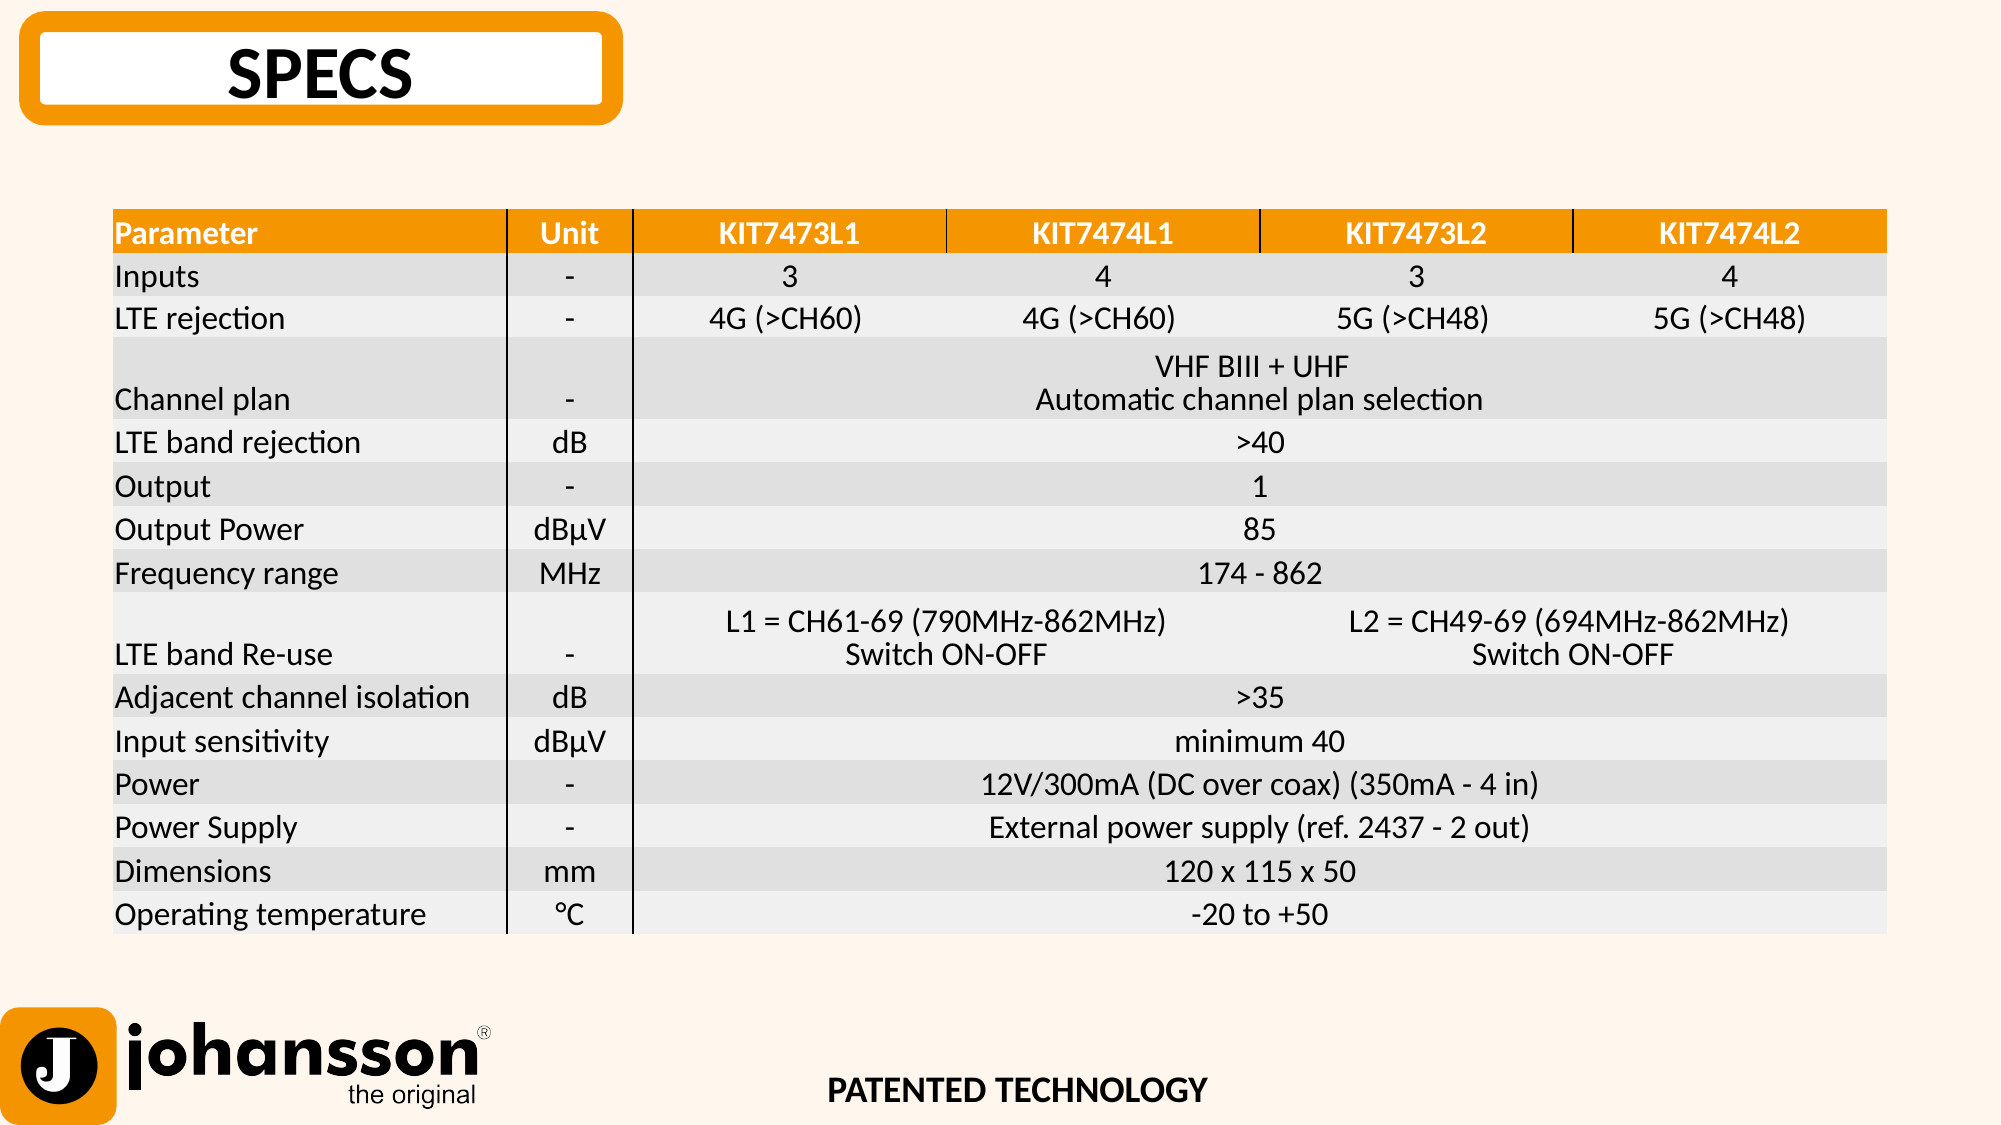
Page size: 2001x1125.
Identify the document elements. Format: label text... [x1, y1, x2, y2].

table_cell LTE band rejection [113, 419, 506, 462]
table_cell - [508, 462, 632, 506]
table_cell Adjacent channel isolation [113, 674, 506, 717]
table_cell MHz [508, 549, 632, 592]
table_cell Power Supply [113, 804, 506, 847]
table_cell 120 x 115 x 50 [634, 847, 1887, 891]
table_cell - [508, 253, 632, 296]
table_cell 174 - 862 [634, 549, 1887, 592]
table_cell LTE band Re-use [113, 592, 506, 674]
table_cell L1 = CH61-69 (790MHz-862MHz) Switch ON-OFF [634, 592, 1260, 674]
table_cell LTE rejection [113, 296, 506, 337]
table_cell Frequency range [113, 549, 506, 592]
table_cell >40 [634, 419, 1887, 462]
text_box SPECS LEAFLET [209, 48, 1345, 209]
table_cell mm [508, 847, 632, 891]
table_header KIT7473L2 [1261, 209, 1572, 253]
table_cell Operating temperature [113, 891, 506, 934]
table_cell minimum 40 [634, 717, 1887, 760]
table_cell °C [508, 891, 632, 934]
table_cell - [508, 760, 632, 804]
table_cell - [508, 296, 632, 337]
table_header Unit [508, 209, 632, 253]
table_cell dB [508, 674, 632, 717]
table_cell 4 [1573, 253, 1887, 296]
table_cell 3 [1260, 253, 1573, 296]
table_cell 4G (>CH60) [947, 296, 1260, 337]
table_cell Inputs [113, 253, 506, 296]
table_cell Channel plan [113, 337, 506, 419]
table_header KIT7474L1 [947, 209, 1259, 253]
table_cell -20 to +50 [634, 891, 1887, 934]
table_cell 4G (>CH60) [634, 296, 947, 337]
table_header KIT7474L2 [1574, 209, 1887, 253]
table_header Parameter [113, 209, 506, 253]
table_cell External power supply (ref. 2437 - 2 out) [634, 804, 1887, 847]
table_cell 3 [634, 253, 947, 296]
table_cell 4 [947, 253, 1260, 296]
table_cell Power [113, 760, 506, 804]
table_header KIT7473L1 [634, 209, 946, 253]
table_cell dBµV [508, 717, 632, 760]
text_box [0, 1007, 1366, 1125]
table_cell 12V/300mA (DC over coax) (350mA - 4 in) [634, 760, 1887, 804]
table_cell - [508, 592, 632, 674]
table_cell dB [508, 419, 632, 462]
table_cell Output Power [113, 506, 506, 549]
table_cell - [508, 804, 632, 847]
table_cell dBµV [508, 506, 632, 549]
table_cell Dimensions [113, 847, 506, 891]
table_cell >35 [634, 674, 1887, 717]
table_cell Input sensitivity [113, 717, 506, 760]
table_cell VHF BIII + UHF Automatic channel plan selection [634, 337, 1887, 419]
table_cell 1 [634, 462, 1887, 506]
table_cell 85 [634, 506, 1887, 549]
table_cell Output [113, 462, 506, 506]
table_cell 5G (>CH48) [1260, 296, 1573, 337]
table_cell L2 = CH49-69 (694MHz-862MHz) Switch ON-OFF [1260, 592, 1887, 674]
text_box SPECS [28, 20, 614, 117]
table_cell 5G (>CH48) [1573, 296, 1887, 337]
table_cell - [508, 337, 632, 419]
